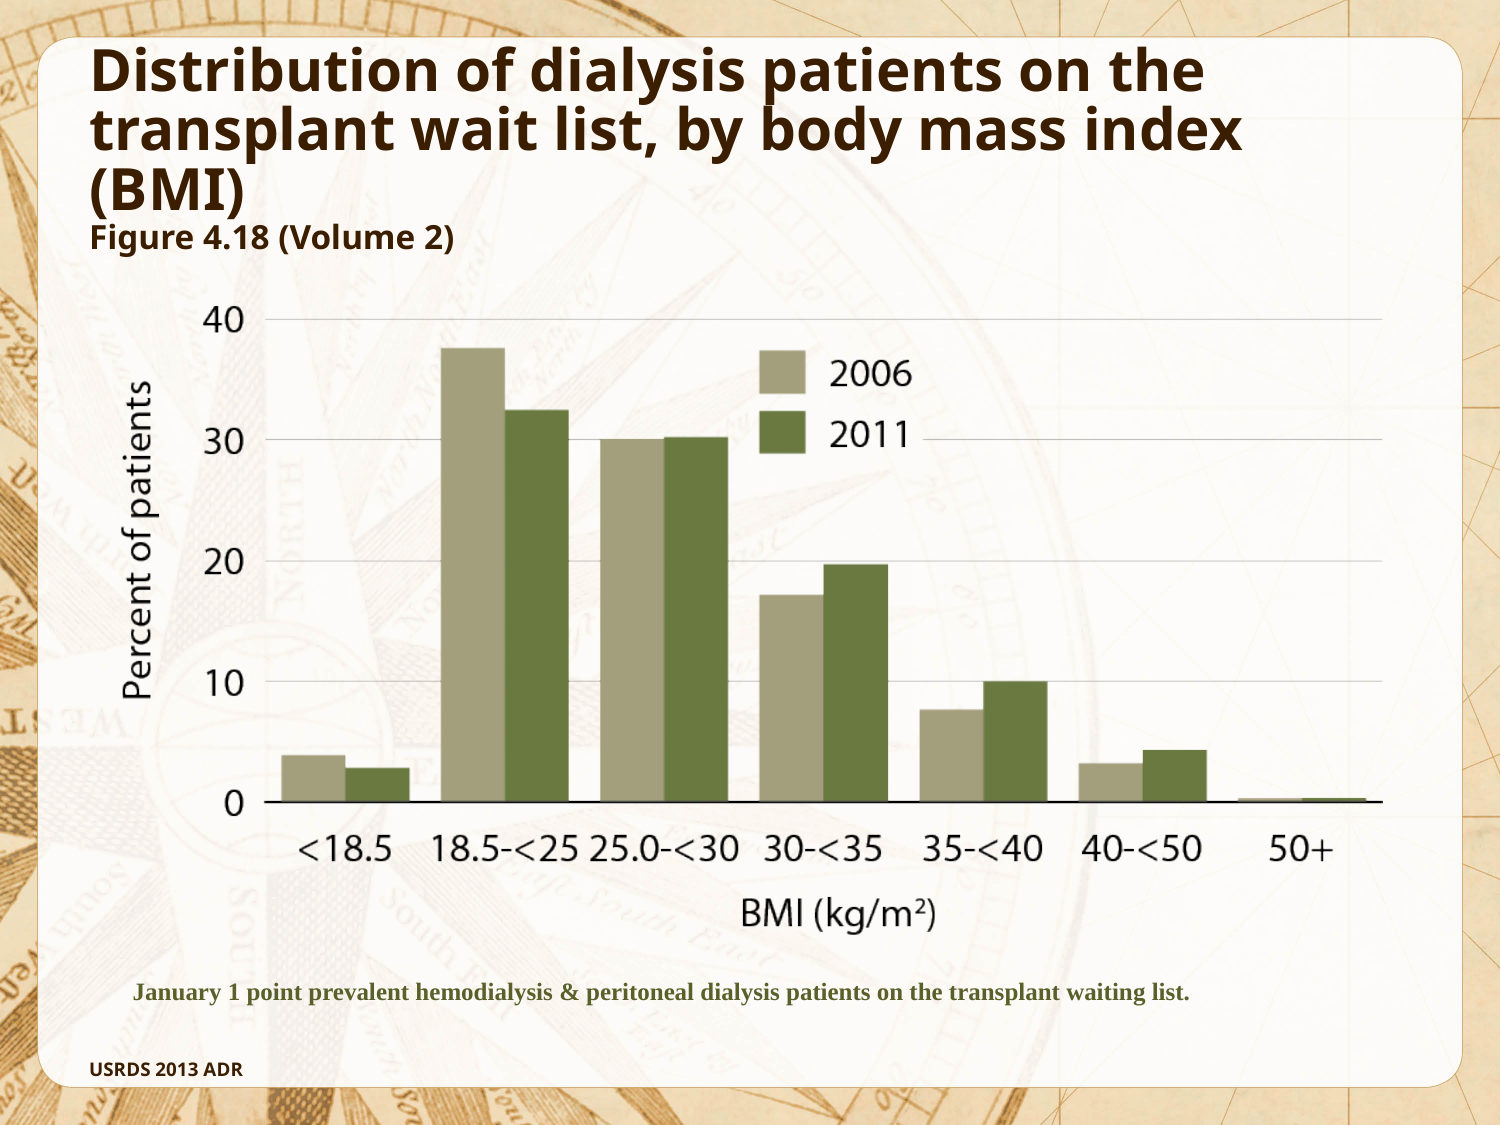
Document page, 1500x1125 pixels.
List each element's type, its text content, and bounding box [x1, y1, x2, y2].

picture [0, 0, 1500, 1125]
title Distribution of dialysis patients on the transplant wait list, by body mass index (BMI) Figure 4.18 (Volume 2) [74, 45, 1425, 264]
text_box January 1 point prevalent hemodialysis & peritoneal dialysis patients on the transplant waiting list. [132, 975, 1264, 1047]
